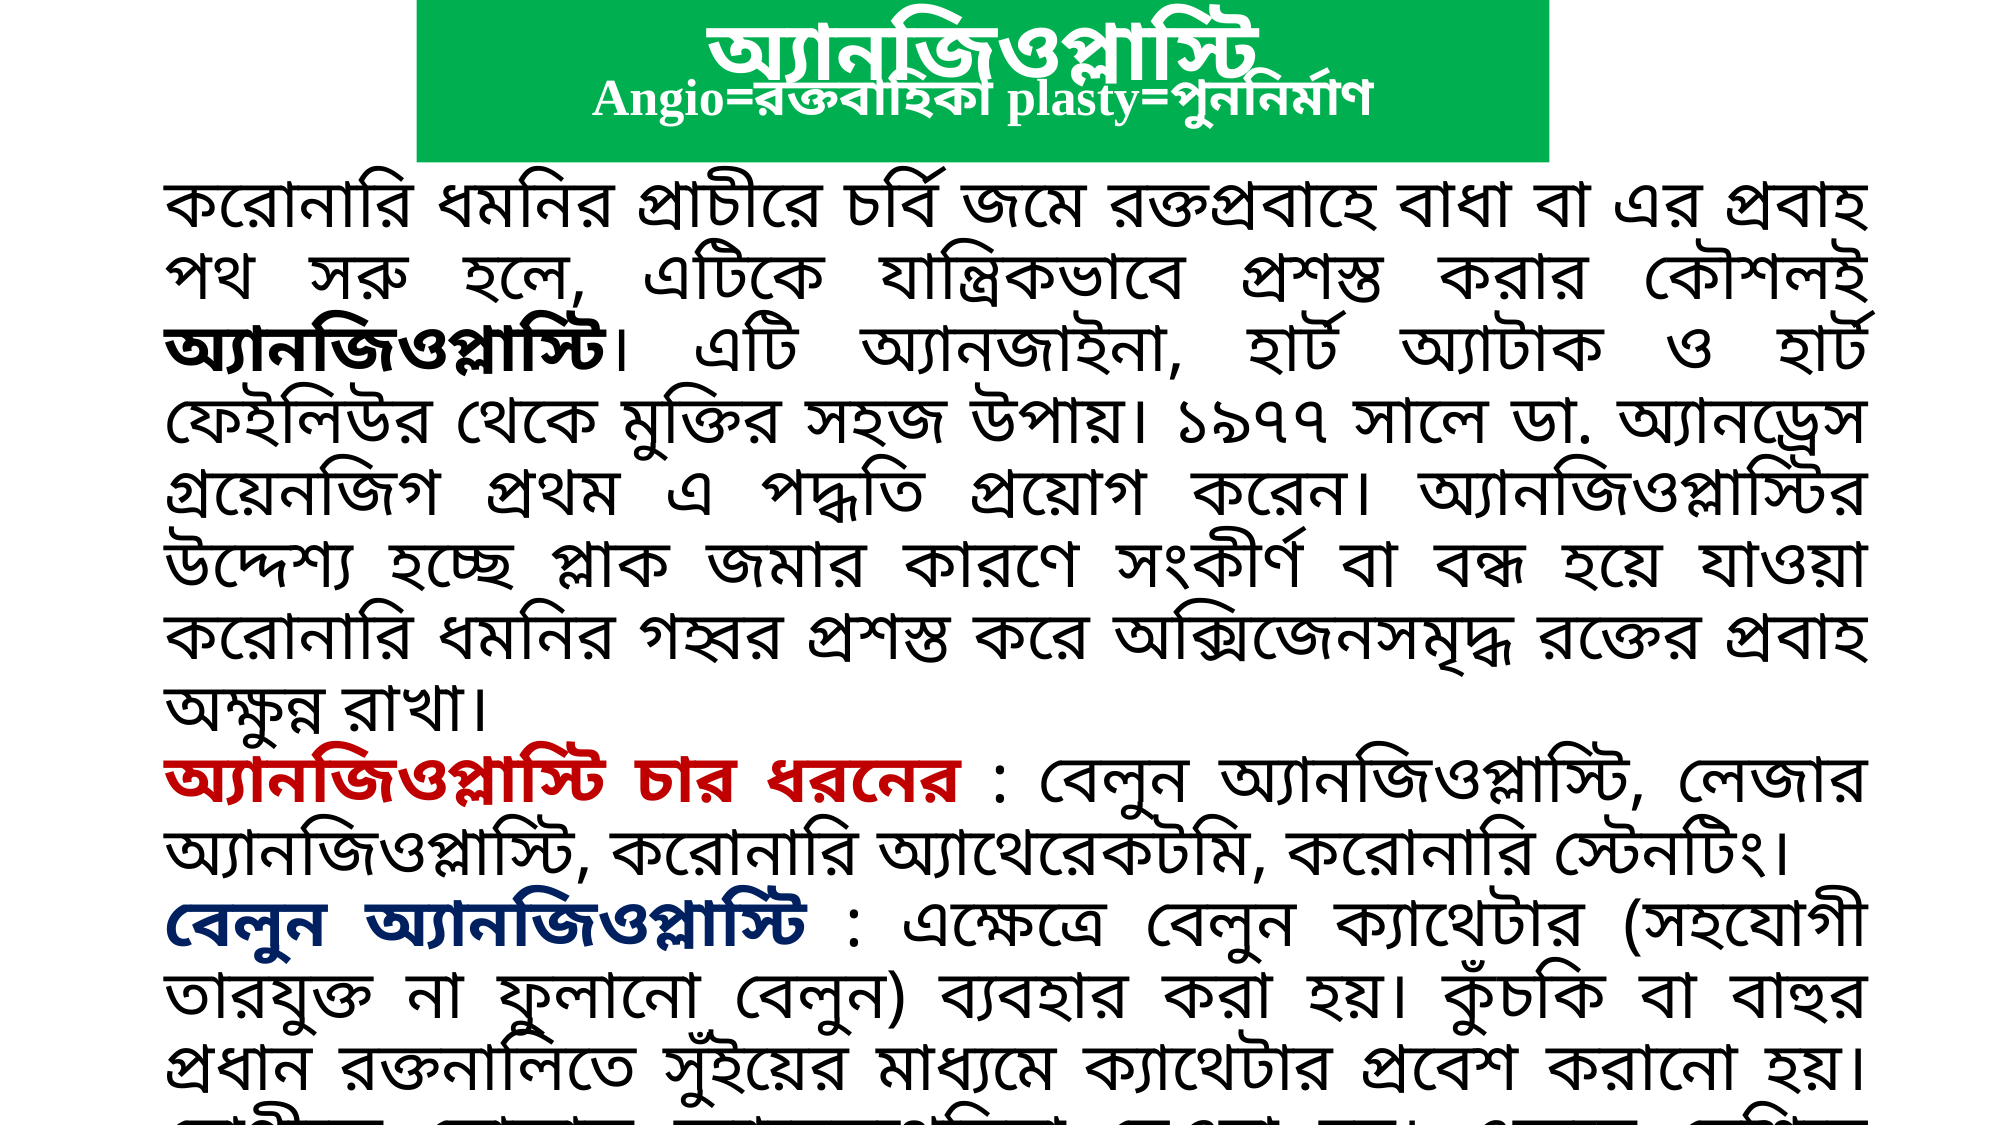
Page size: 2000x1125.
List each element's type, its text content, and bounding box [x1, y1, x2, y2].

text_box অ্যানজিওপ্লাস্টি Angio=রক্তবাহিকা plasty=পুননির্মাণ [414, 0, 1552, 162]
text_box করোনারি ধমনির প্রাচীরে চর্বি জমে রক্তপ্রবাহে বাধা বা এর প্রবাহ পথ সরু হলে, এটিকে যান্ত্রিকভাবে প্রশস্ত করার কৌশলই অ্যানজিওপ্লাস্টি। এটি অ্যানজাইনা, হার্ট অ্যাটাক ও হার্ট ফেইলিউর থেকে মুক্তির সহজ উপায়। ১৯৭৭ সালে ডা. অ্যানড্রেস গ্রয়েনজিগ প্রথম এ পদ্ধতি প্রয়োগ করেন। অ্যানজিওপ্লাস্টির উদ্দেশ্য হচ্ছে প্লাক জমার কারণে সংকীর্ণ বা বন্ধ হয়ে যাওয়া করোনারি ধমনির গহ্বর প্রশস্ত করে অক্সিজেনসমৃদ্ধ রক্তের প্রবাহ অক্ষুন্ন রাখা। অ্যানজিওপ্লাস্টি চার ধরনের : বেলুন অ্যানজিওপ্লাস্টি, লেজার অ্যানজিওপ্লাস্টি, করোনারি অ্যাথেরেকটমি, করোনারি স্টেনটিং। বেলুন অ্যানজিওপ্লাস্টি : এক্ষেত্রে বেলুন ক্যাথেটার (সহযোগী তারযুক্ত না ফুলানো বেলুন) ব্যবহার করা হয়। কুঁচকি বা বাহুর প্রধান রক্তনালিতে সুঁইয়ের মাধ্যমে ক্যাথেটার প্রবেশ করানো হয়। রোগীকে লোকাল অ্যানেসথেসিয়া দেওয়া হয়। এক্সরে মেশিনে পর্যবেক্ষণ করে ক্যাথেটারটি ধীরে হৃৎপিণ্ডে ঠেলে দেওয়া হয় এবং ব্লকের স্থানে বেলুন ফুলানো হয়। [149, 162, 1883, 1125]
